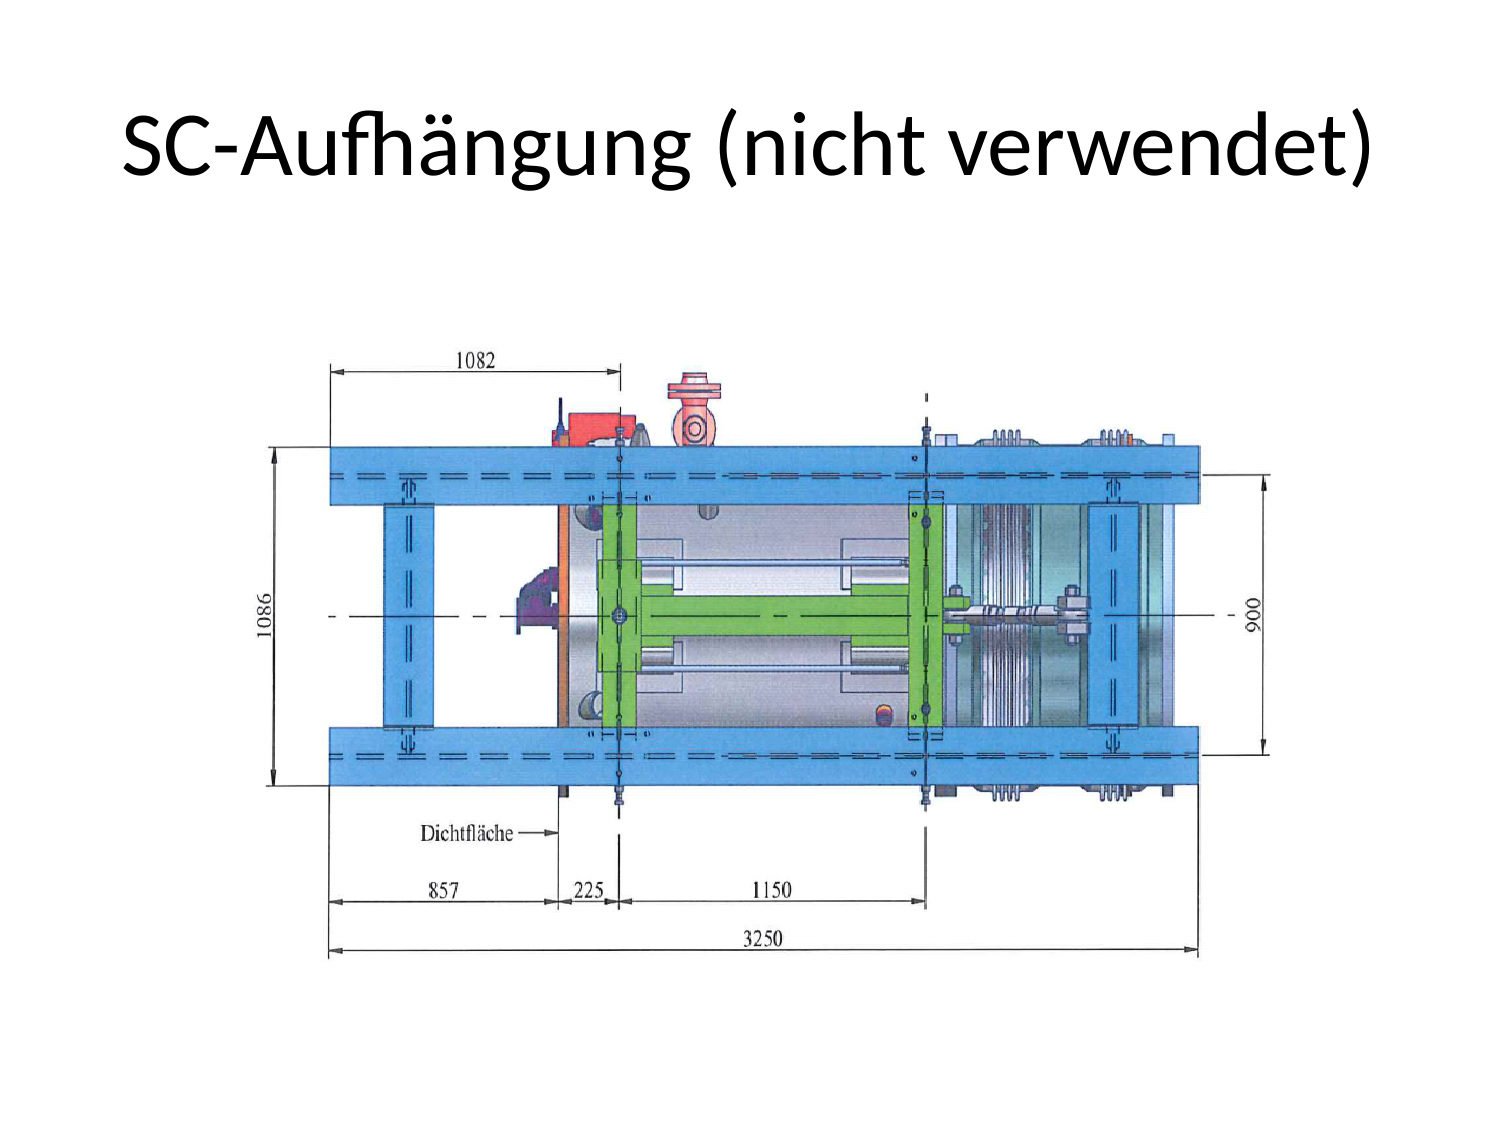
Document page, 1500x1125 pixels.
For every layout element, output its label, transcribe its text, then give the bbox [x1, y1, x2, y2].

picture [182, 290, 1357, 1055]
title SC-Aufhängung (nicht verwendet) [75, 45, 1425, 233]
